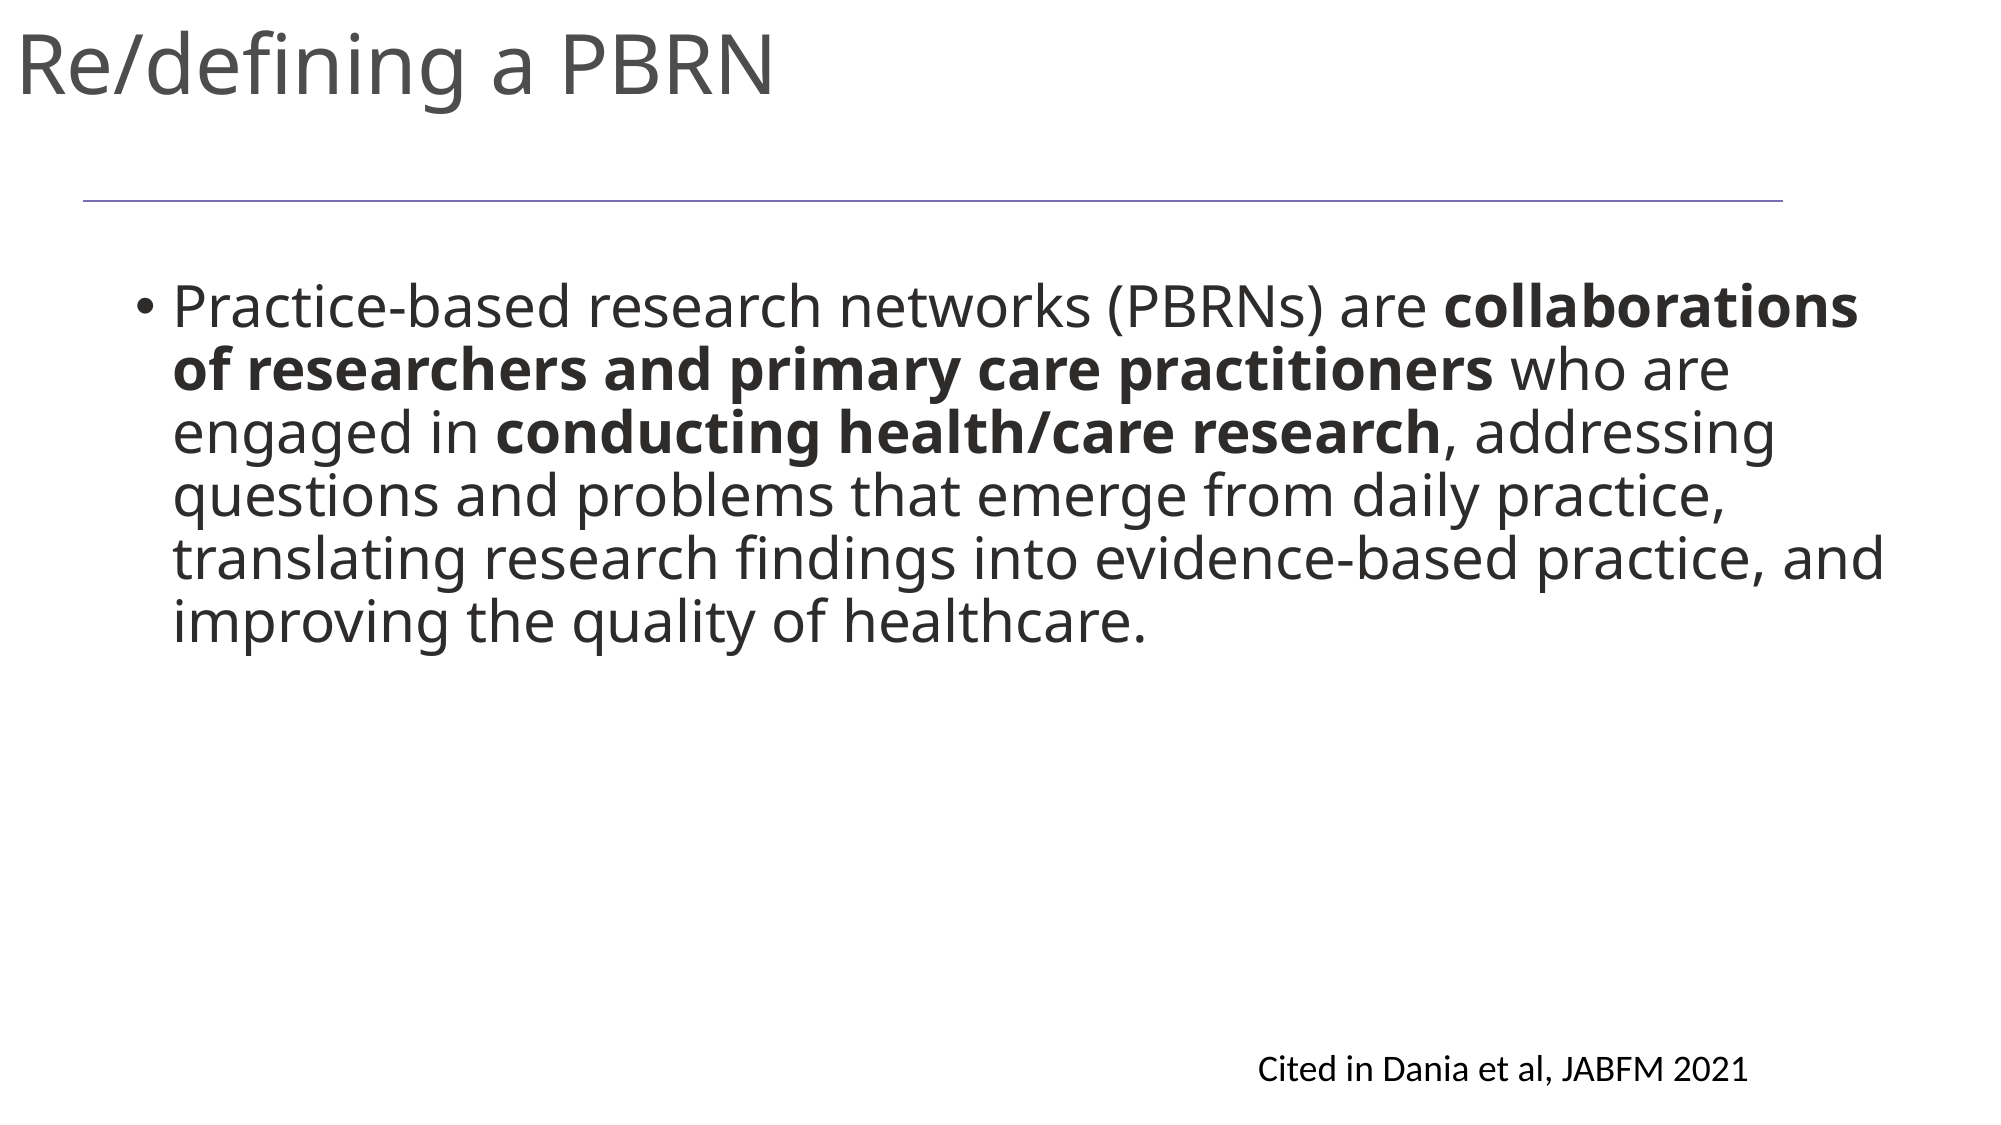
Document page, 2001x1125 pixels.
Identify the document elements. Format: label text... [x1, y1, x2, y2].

text_box Re/defining a PBRN [0, 0, 1840, 135]
text_box Cited in Dania et al, JABFM 2021 [1243, 1036, 1828, 1096]
list Practice-based research networks (PBRNs) are collaborations of researchers and primary care practitioners who are engaged in conducting health/care research, addressing questions and problems that emerge from daily practice, translating research findings into evidence-based practice, and improving the quality of healthcare. [120, 270, 1920, 1020]
